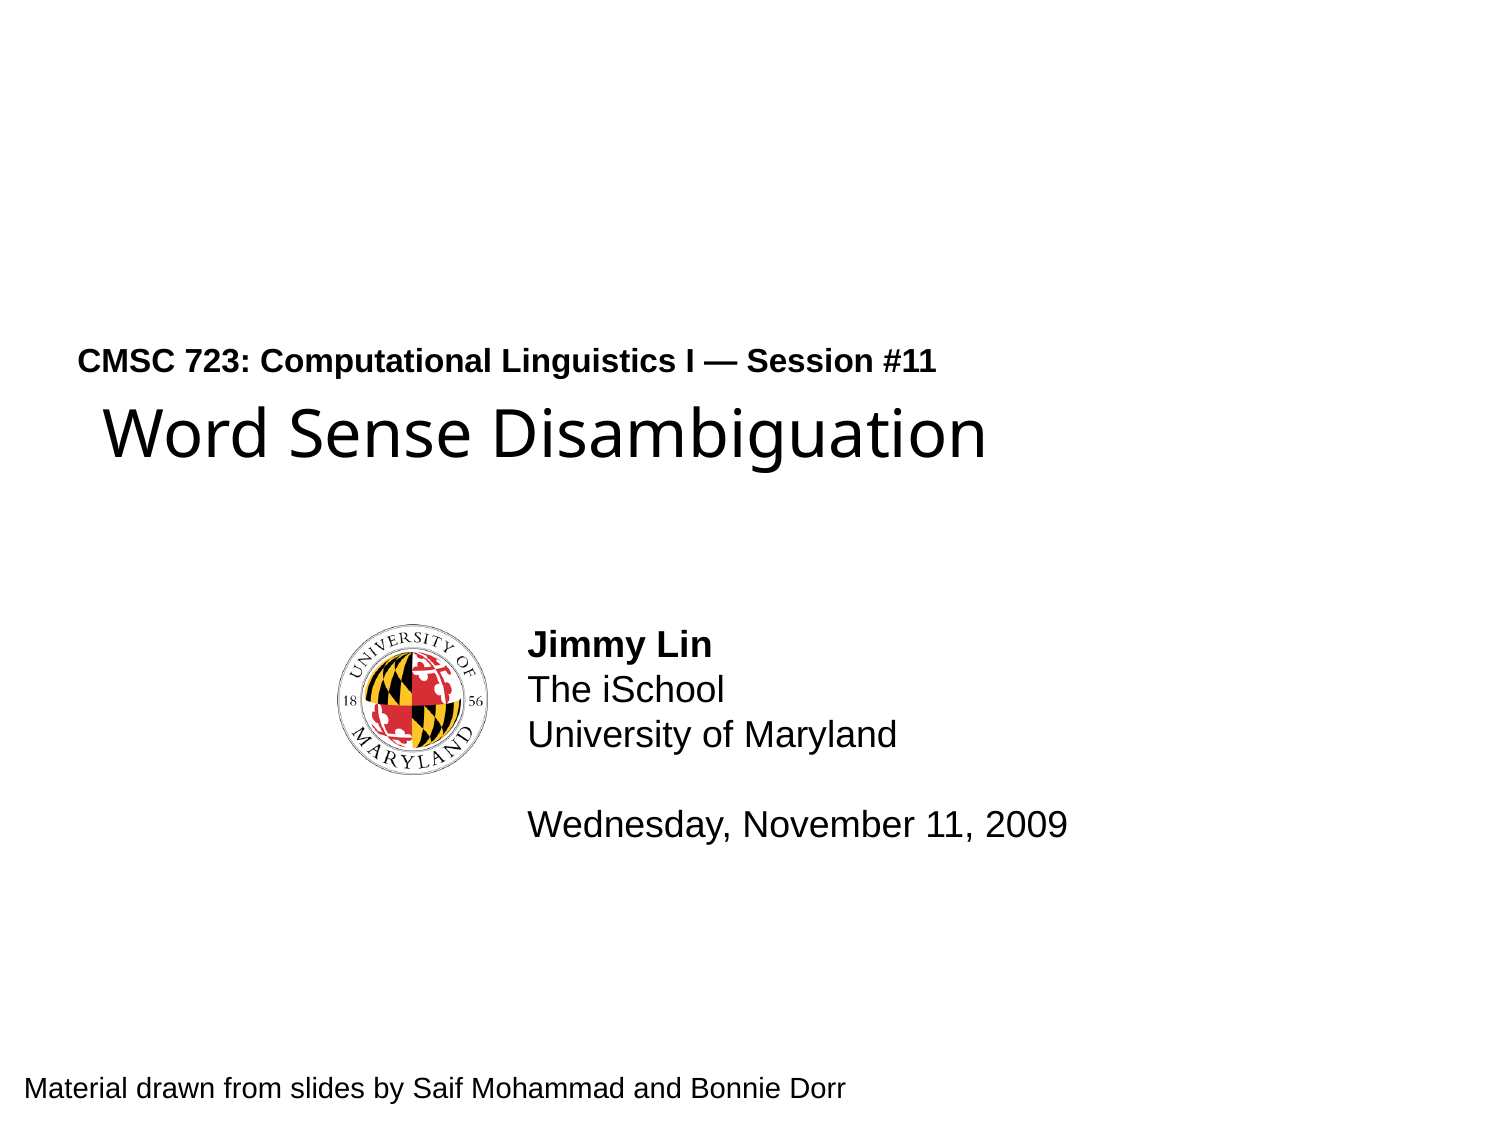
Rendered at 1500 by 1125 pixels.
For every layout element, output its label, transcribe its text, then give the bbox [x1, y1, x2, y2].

text_box Jimmy Lin The iSchool University of Maryland Wednesday, November 11, 2009 [512, 612, 1438, 938]
text_box Word Sense Disambiguation [87, 287, 1450, 575]
picture [337, 624, 488, 776]
text_box Material drawn from slides by Saif Mohammad and Bonnie Dorr [9, 1062, 863, 1113]
text_box CMSC 723: Computational Linguistics I ― Session #11 [62, 331, 1263, 387]
